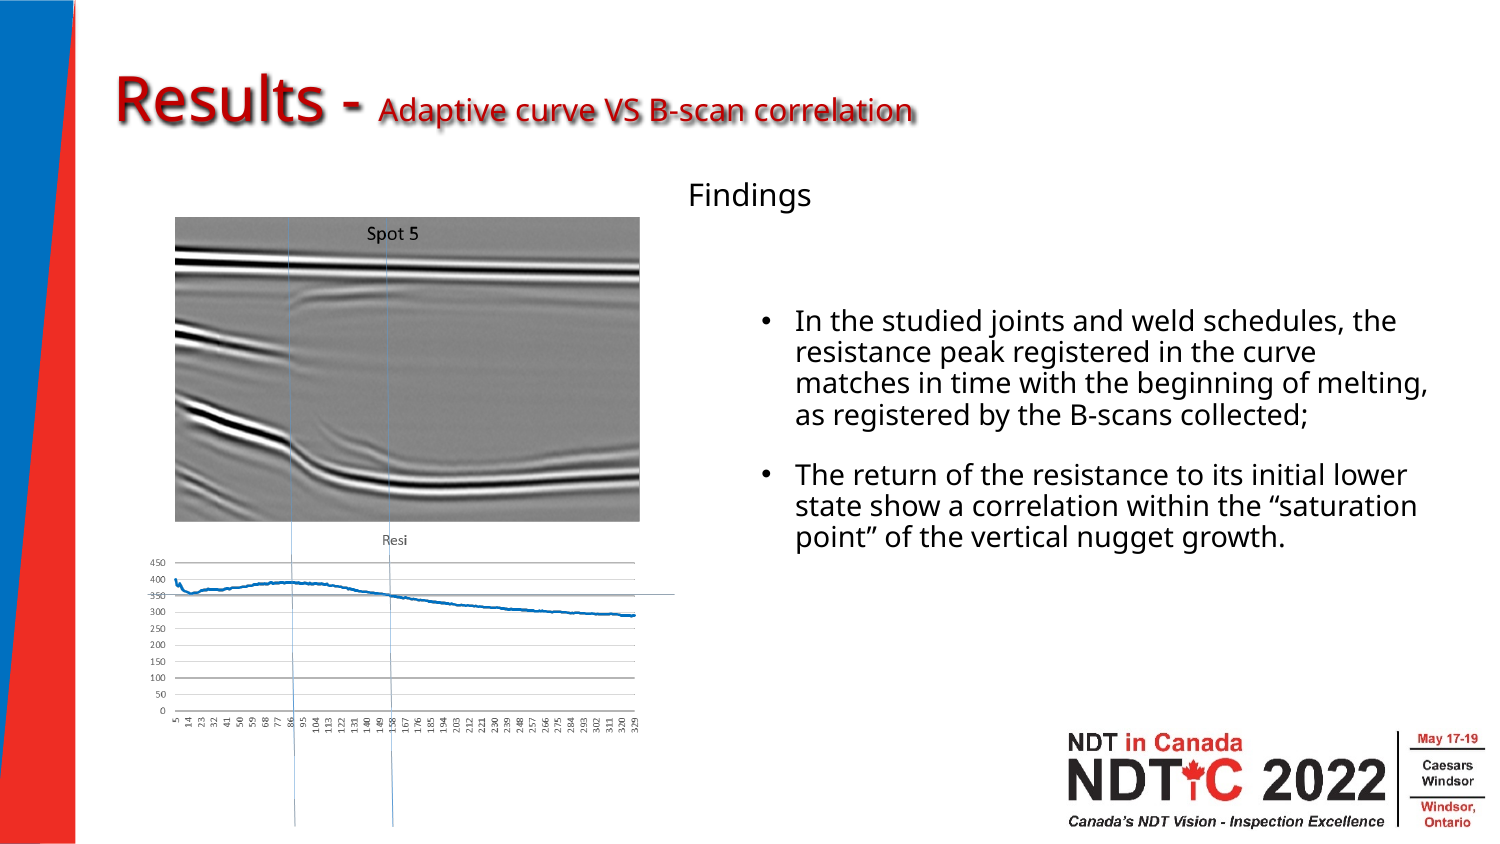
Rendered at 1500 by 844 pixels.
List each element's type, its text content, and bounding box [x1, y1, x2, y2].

picture [142, 214, 676, 827]
picture [1066, 728, 1486, 831]
text_box Results - Adaptive curve VS B-scan correlation [102, 61, 1184, 141]
text_box Findings [620, 170, 880, 215]
